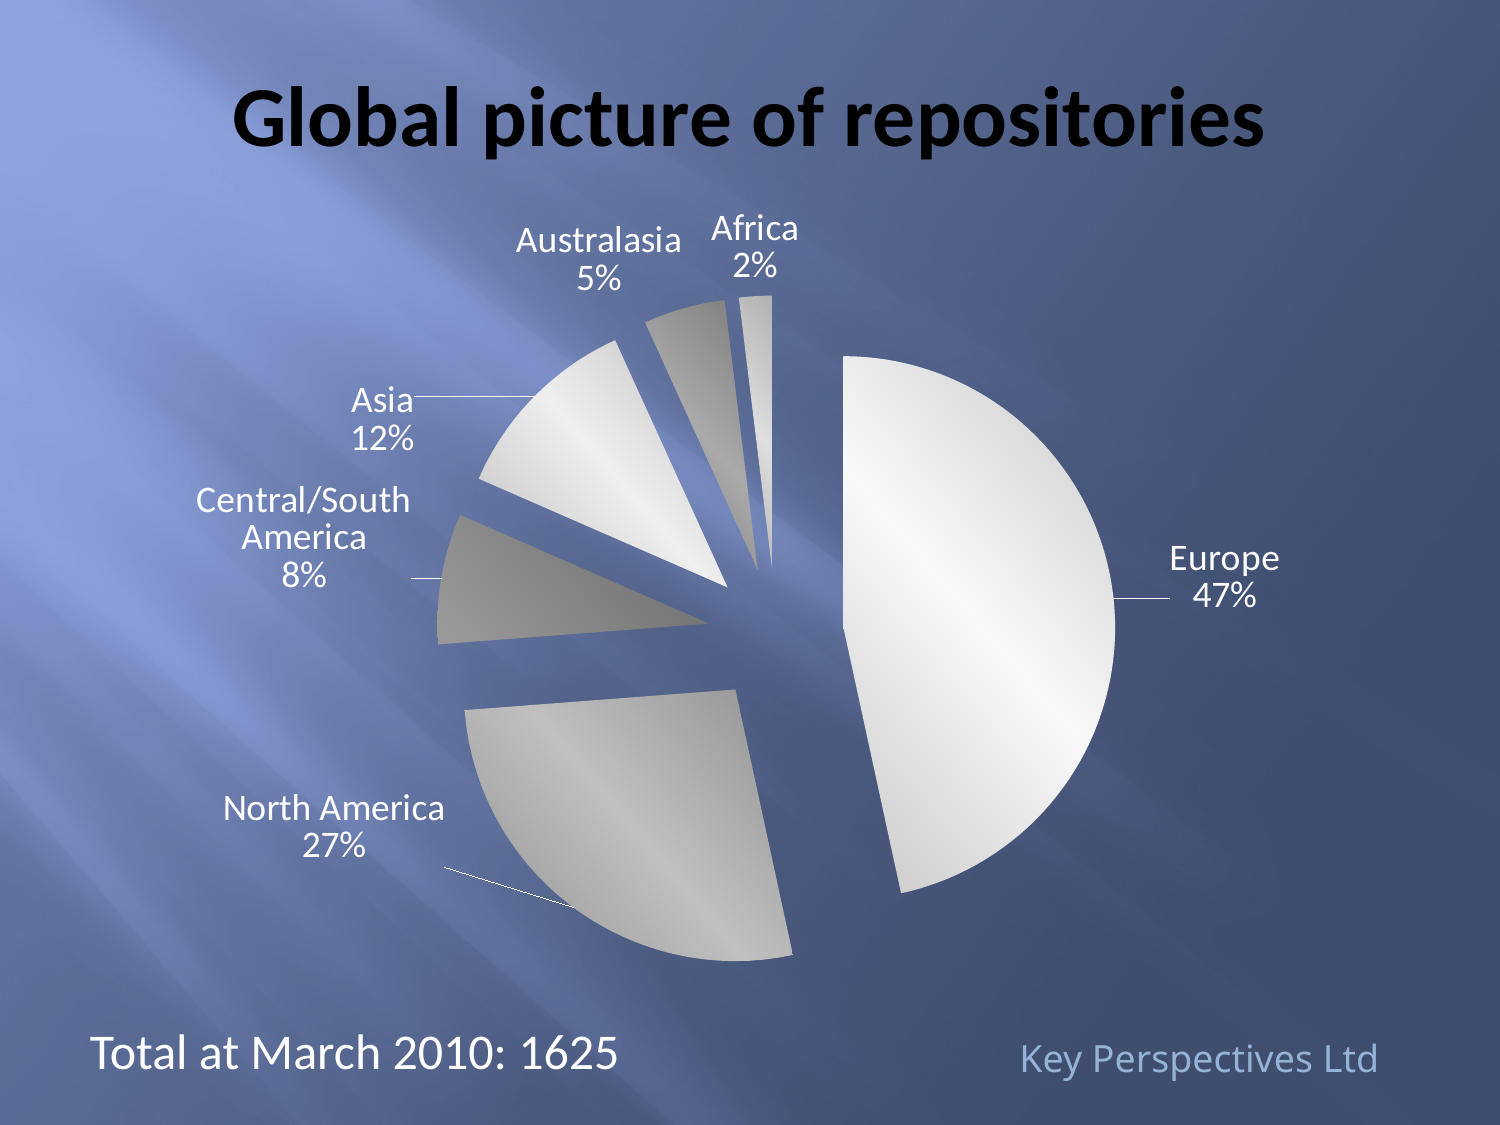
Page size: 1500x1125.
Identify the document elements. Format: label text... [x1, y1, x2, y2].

title Global picture of repositories [75, 45, 1425, 179]
text_box Total at March 2010: 1625 [74, 1036, 838, 1088]
chart [74, 179, 1426, 1036]
text_box Key Perspectives Ltd [1004, 1057, 1466, 1088]
